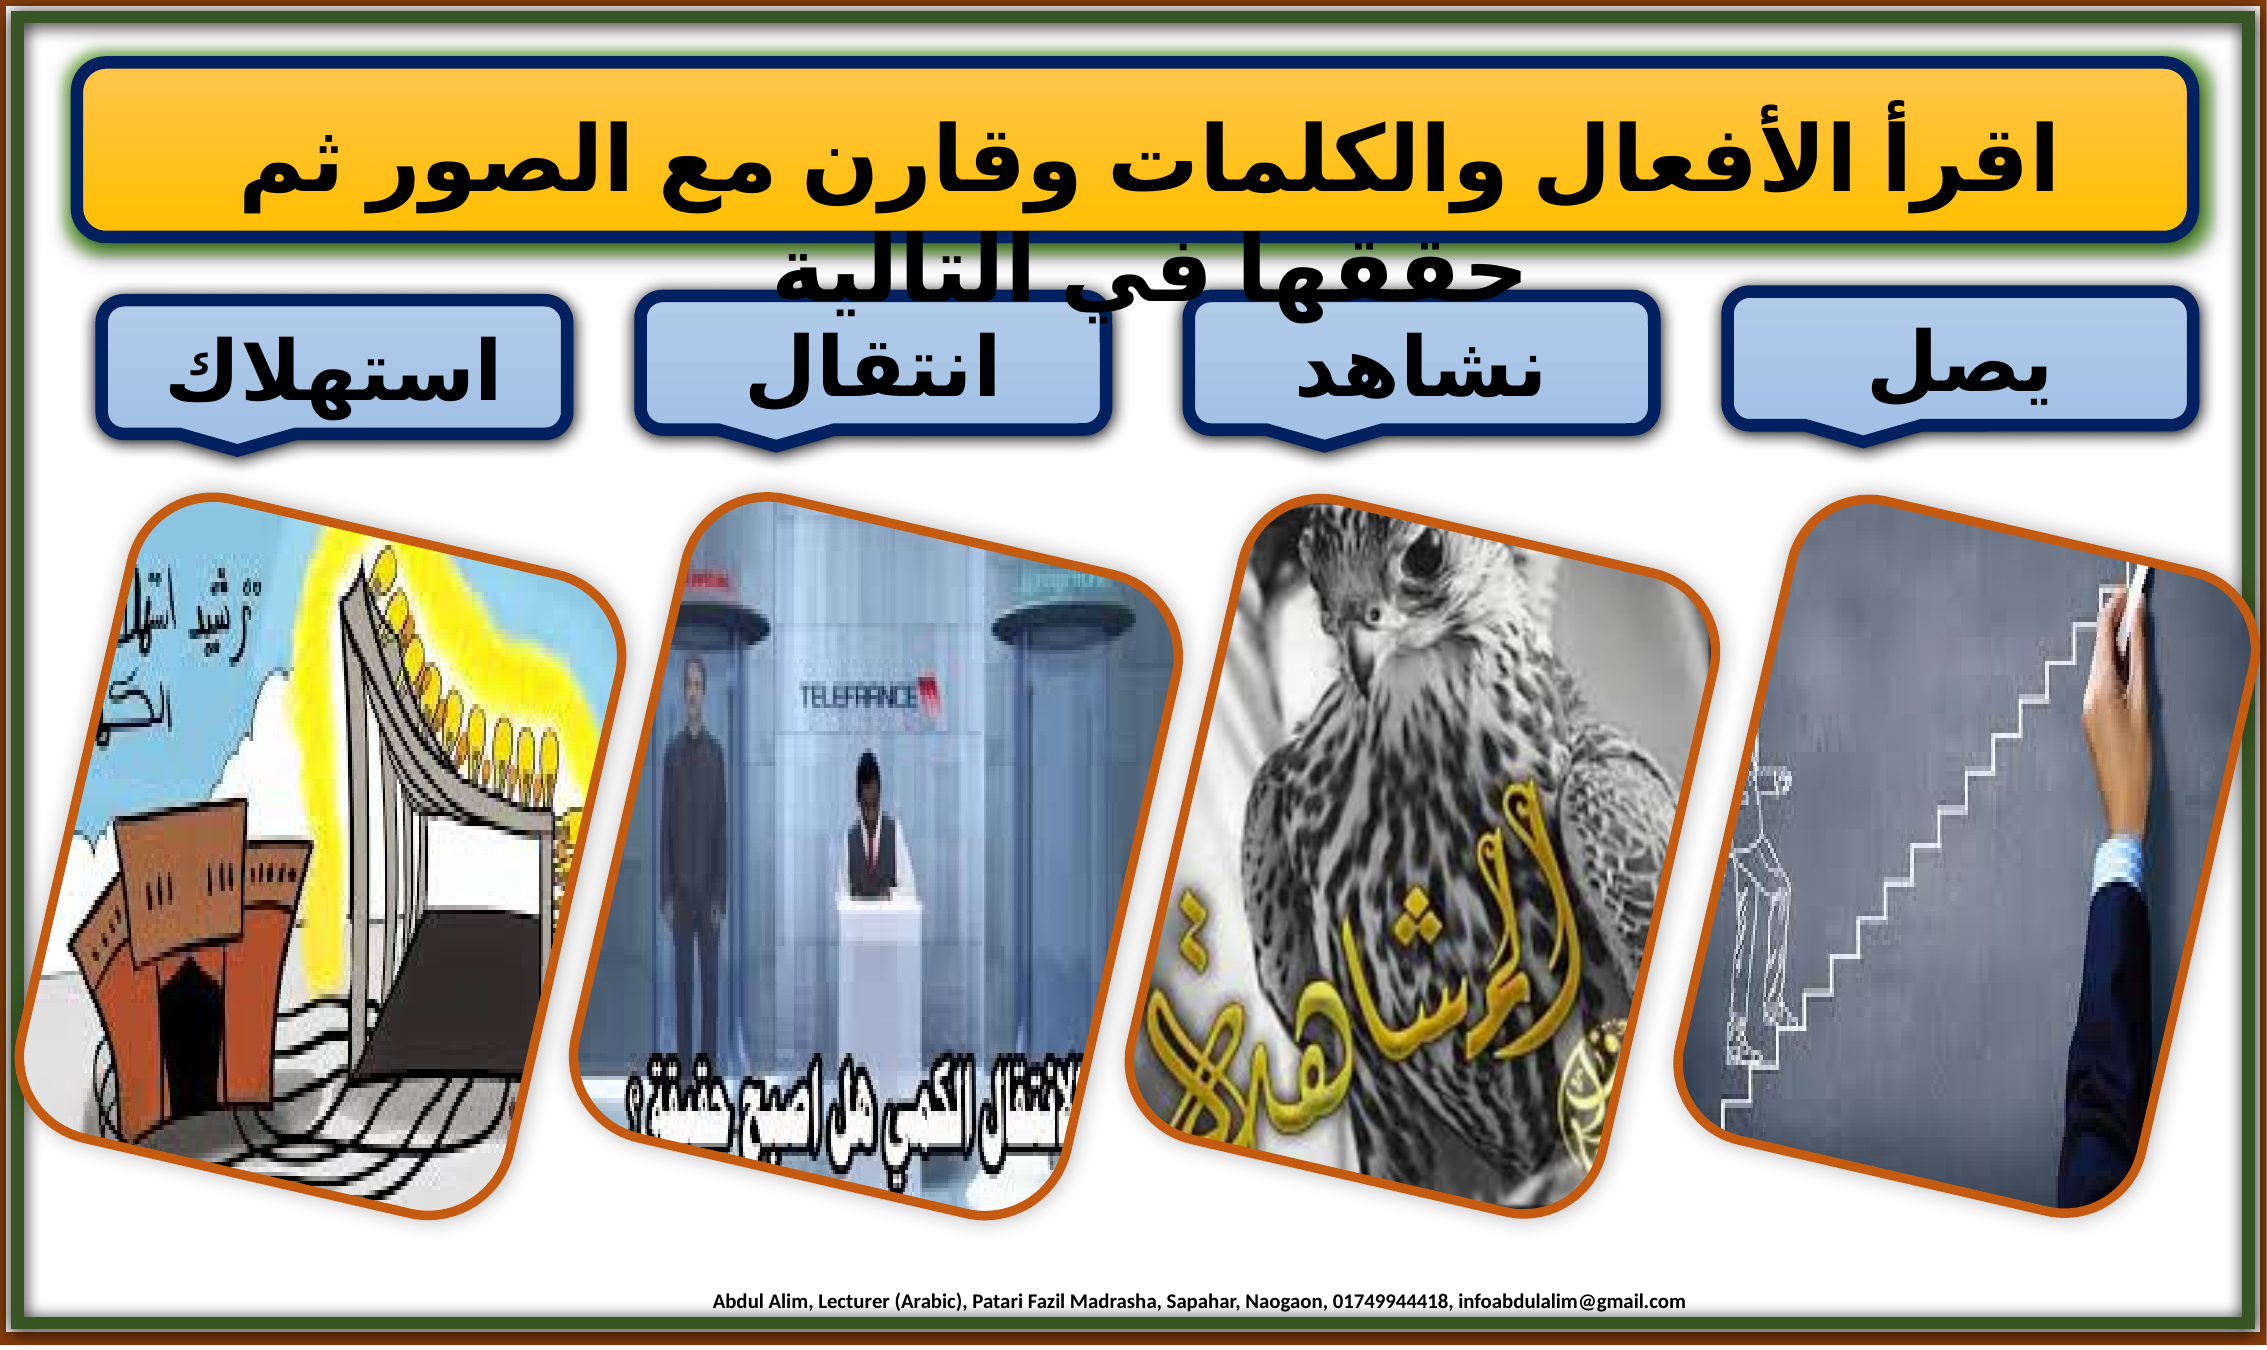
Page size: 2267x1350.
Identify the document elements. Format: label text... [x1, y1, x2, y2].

text_box اقرأ الأفعال والكلمات وقارن مع الصور ثم حققها في التالية [201, 92, 2100, 328]
picture [1135, 504, 1710, 1209]
text_box استهلاك [101, 299, 568, 452]
text_box انتقال [639, 328, 1107, 447]
picture [1683, 505, 2250, 1208]
text_box نشاهد [1188, 328, 1655, 447]
picture [25, 502, 616, 1210]
text_box [76, 62, 2194, 237]
text_box يصل [1727, 291, 2194, 443]
picture [579, 502, 1173, 1210]
